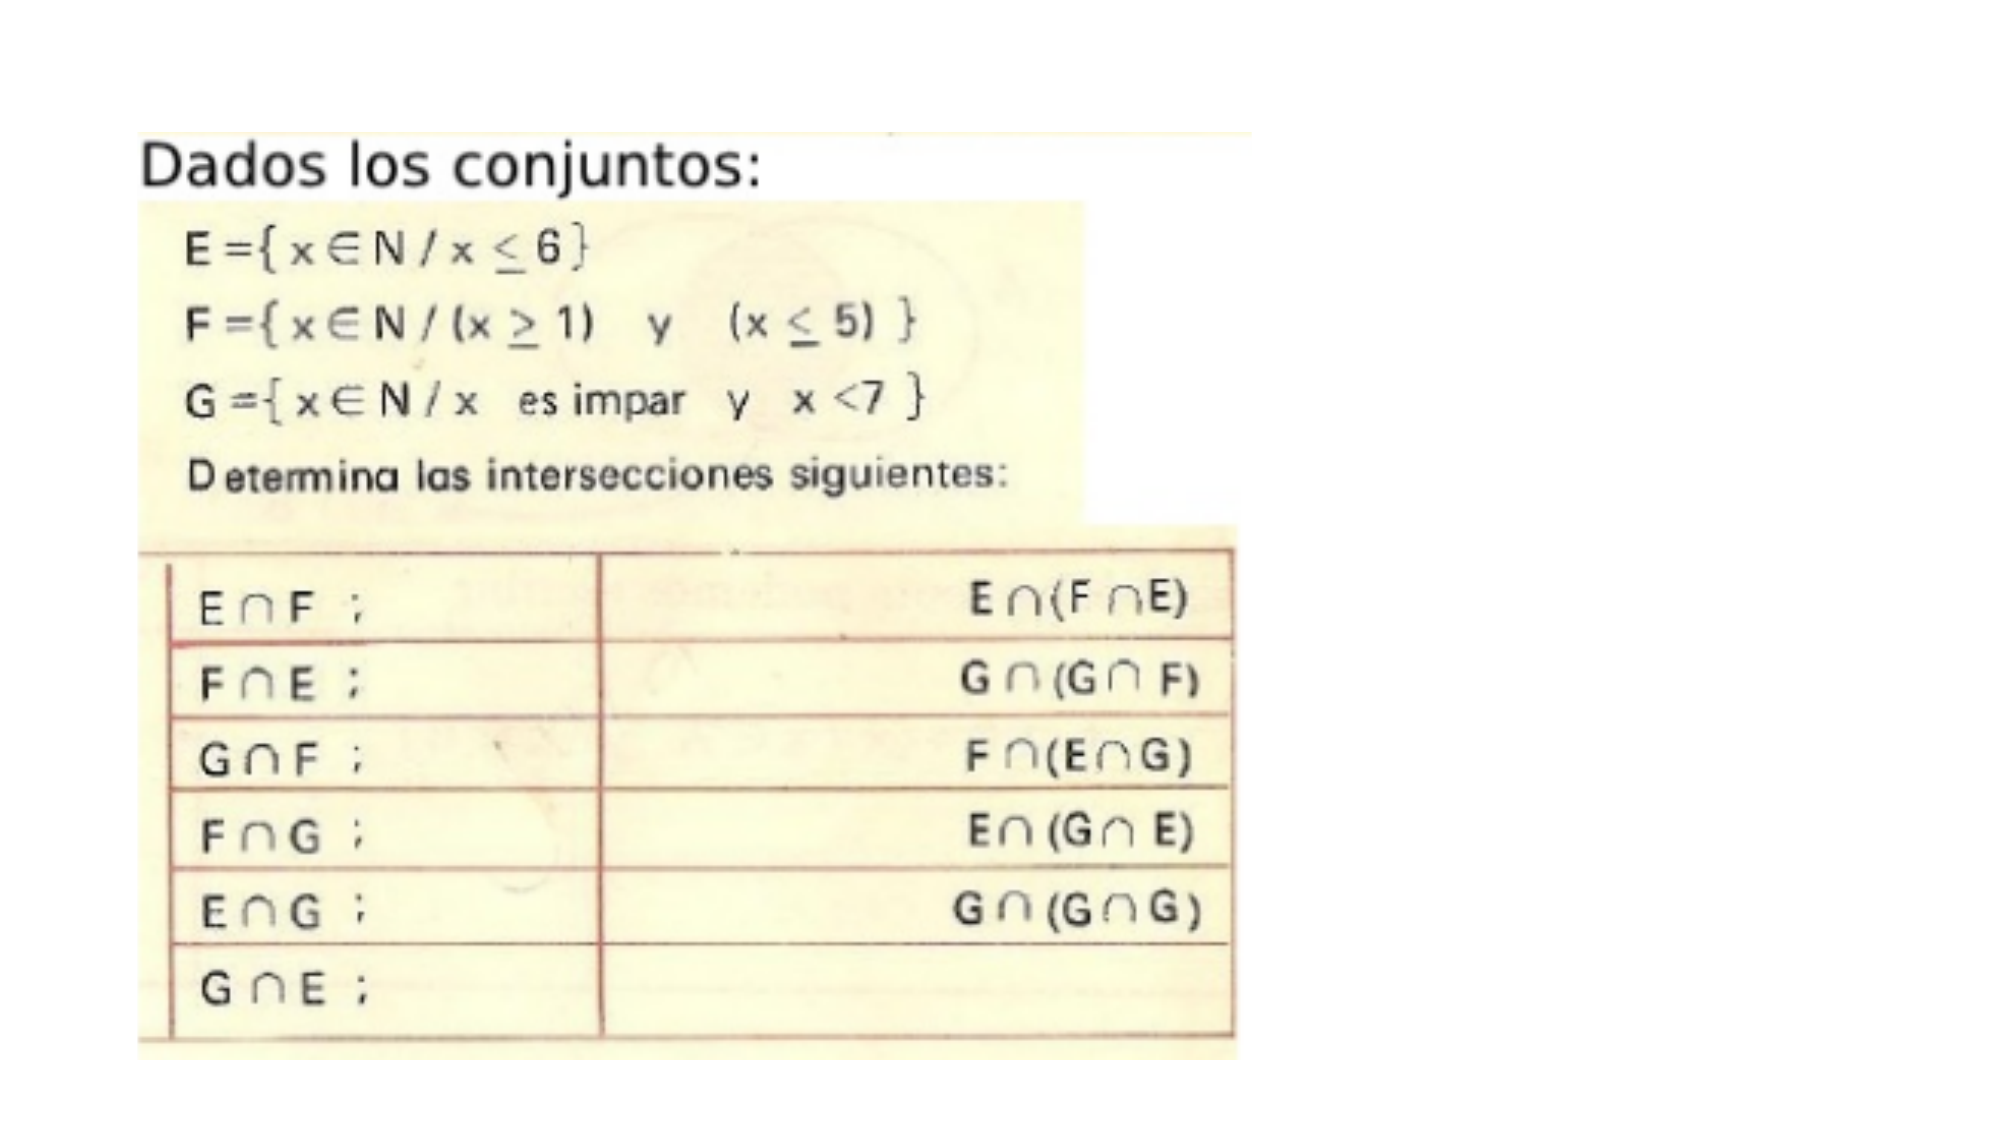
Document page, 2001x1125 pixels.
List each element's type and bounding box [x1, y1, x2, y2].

picture [137, 132, 1252, 1060]
